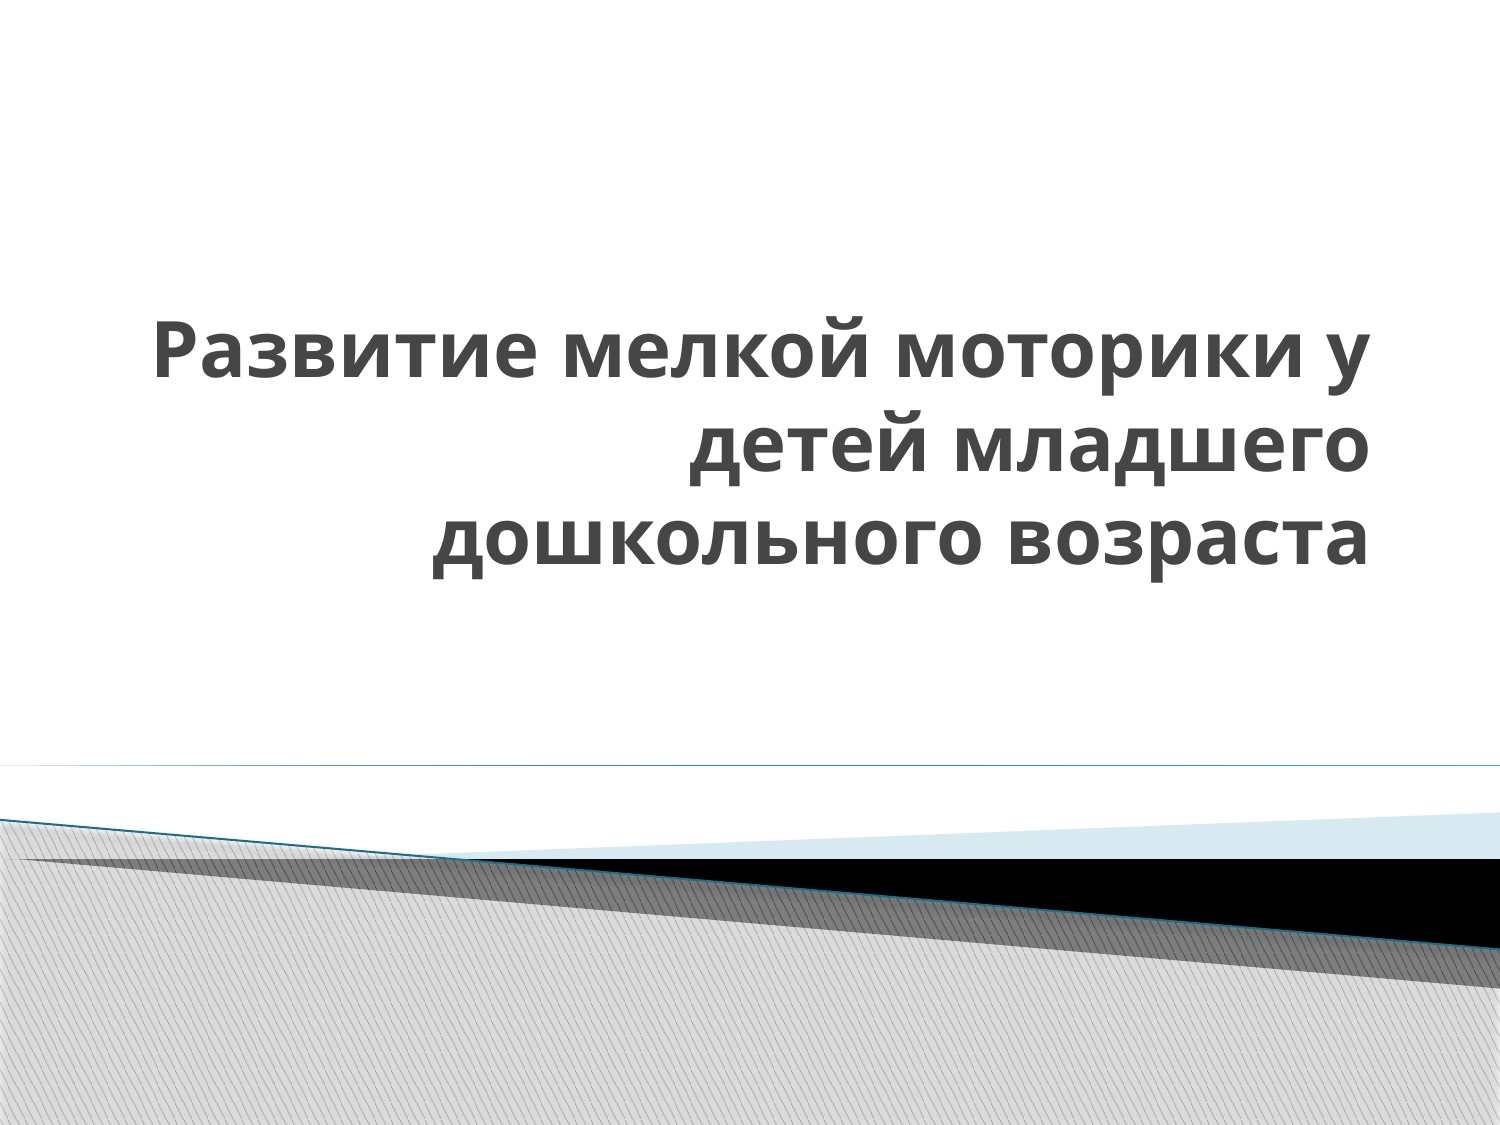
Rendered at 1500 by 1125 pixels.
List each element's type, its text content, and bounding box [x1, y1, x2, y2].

picture [5, 859, 1500, 989]
title Развитие мелкой моторики у детей младшего дошкольного возраста [112, 287, 1388, 588]
